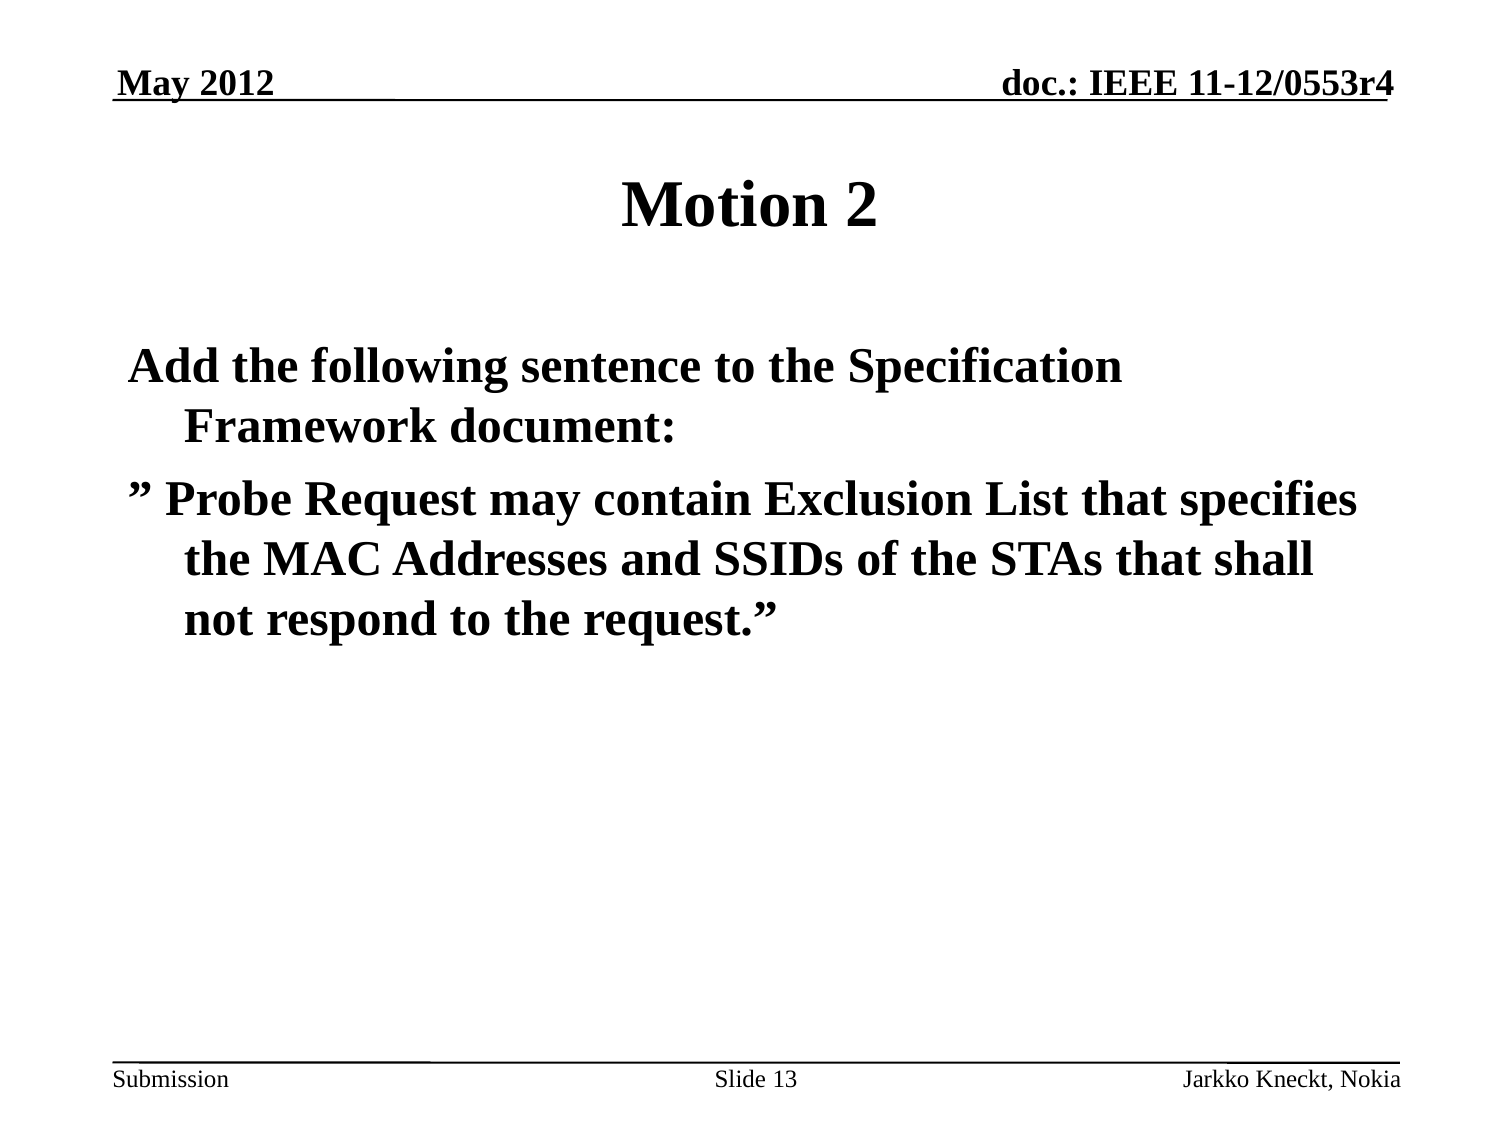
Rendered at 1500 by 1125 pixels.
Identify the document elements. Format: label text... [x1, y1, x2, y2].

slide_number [116, 58, 507, 104]
list Add the following sentence to the Specification Framework document: ” Probe Request may contain Exclusion List that specifies the MAC Addresses and SSIDs of the STAs that shall not respond to the request.” [112, 324, 1388, 1016]
slide_number Slide 13 [712, 1061, 800, 1123]
title Motion 2 [112, 112, 1388, 288]
footer Jarkko Kneckt, Nokia [1019, 1061, 1402, 1093]
